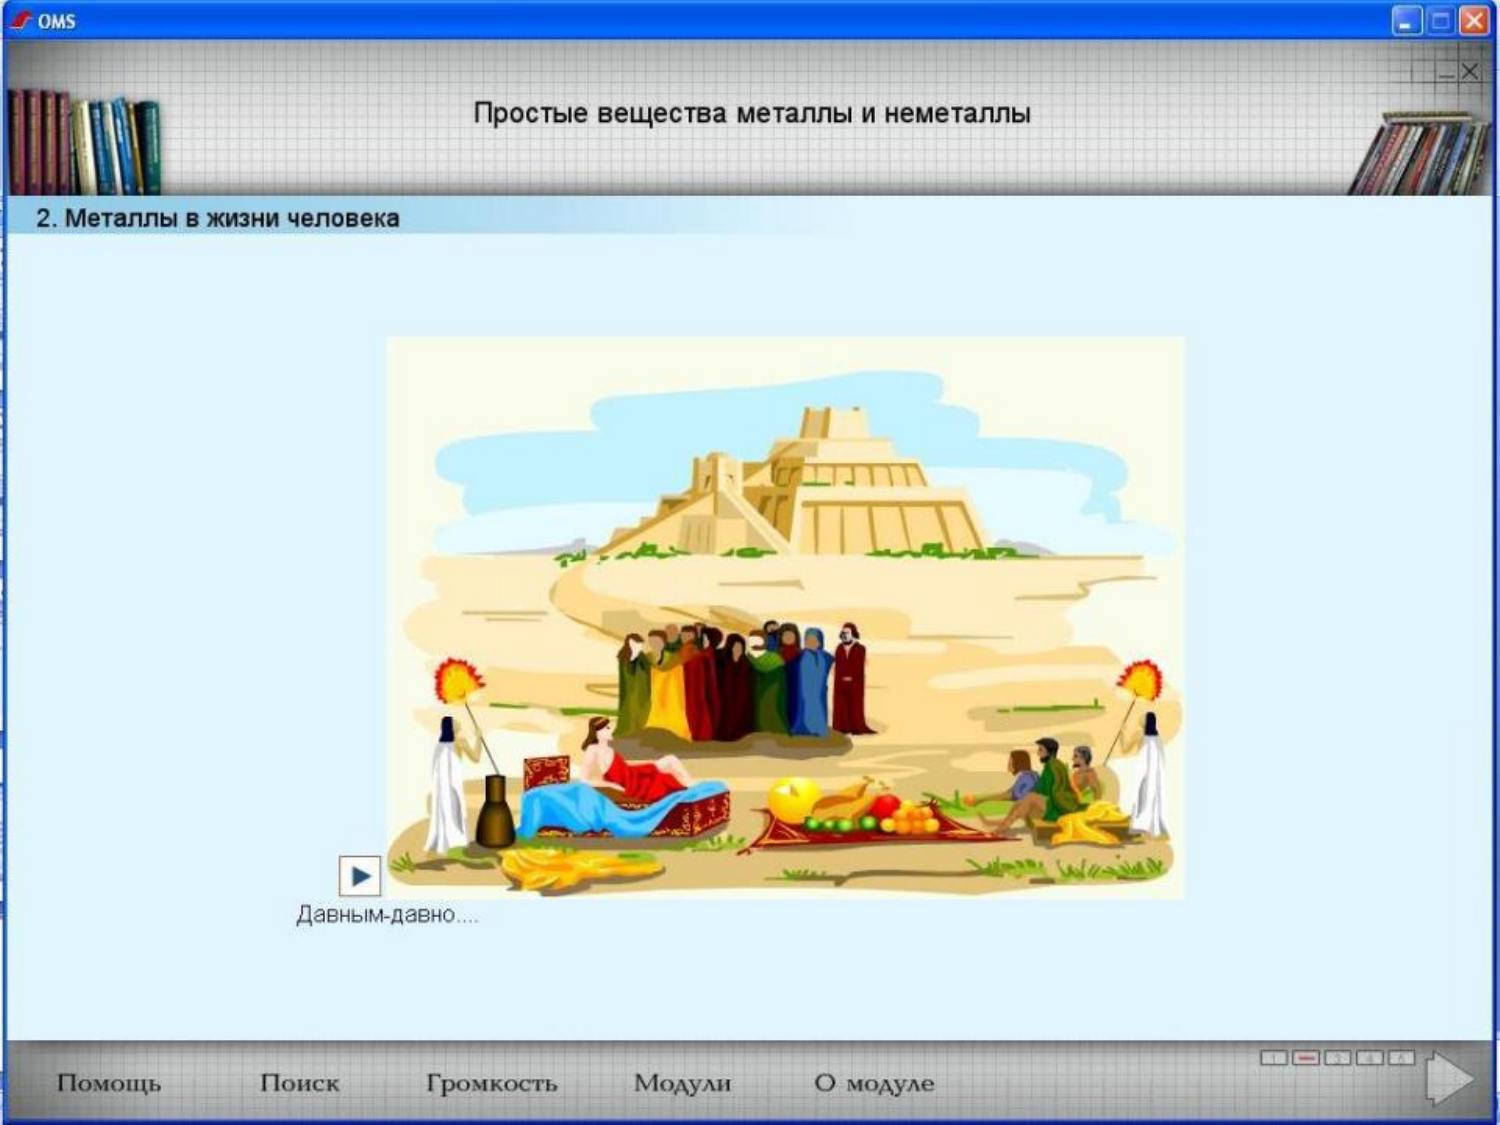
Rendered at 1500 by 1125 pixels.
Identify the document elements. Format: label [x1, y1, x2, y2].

list [0, 0, 1500, 1125]
